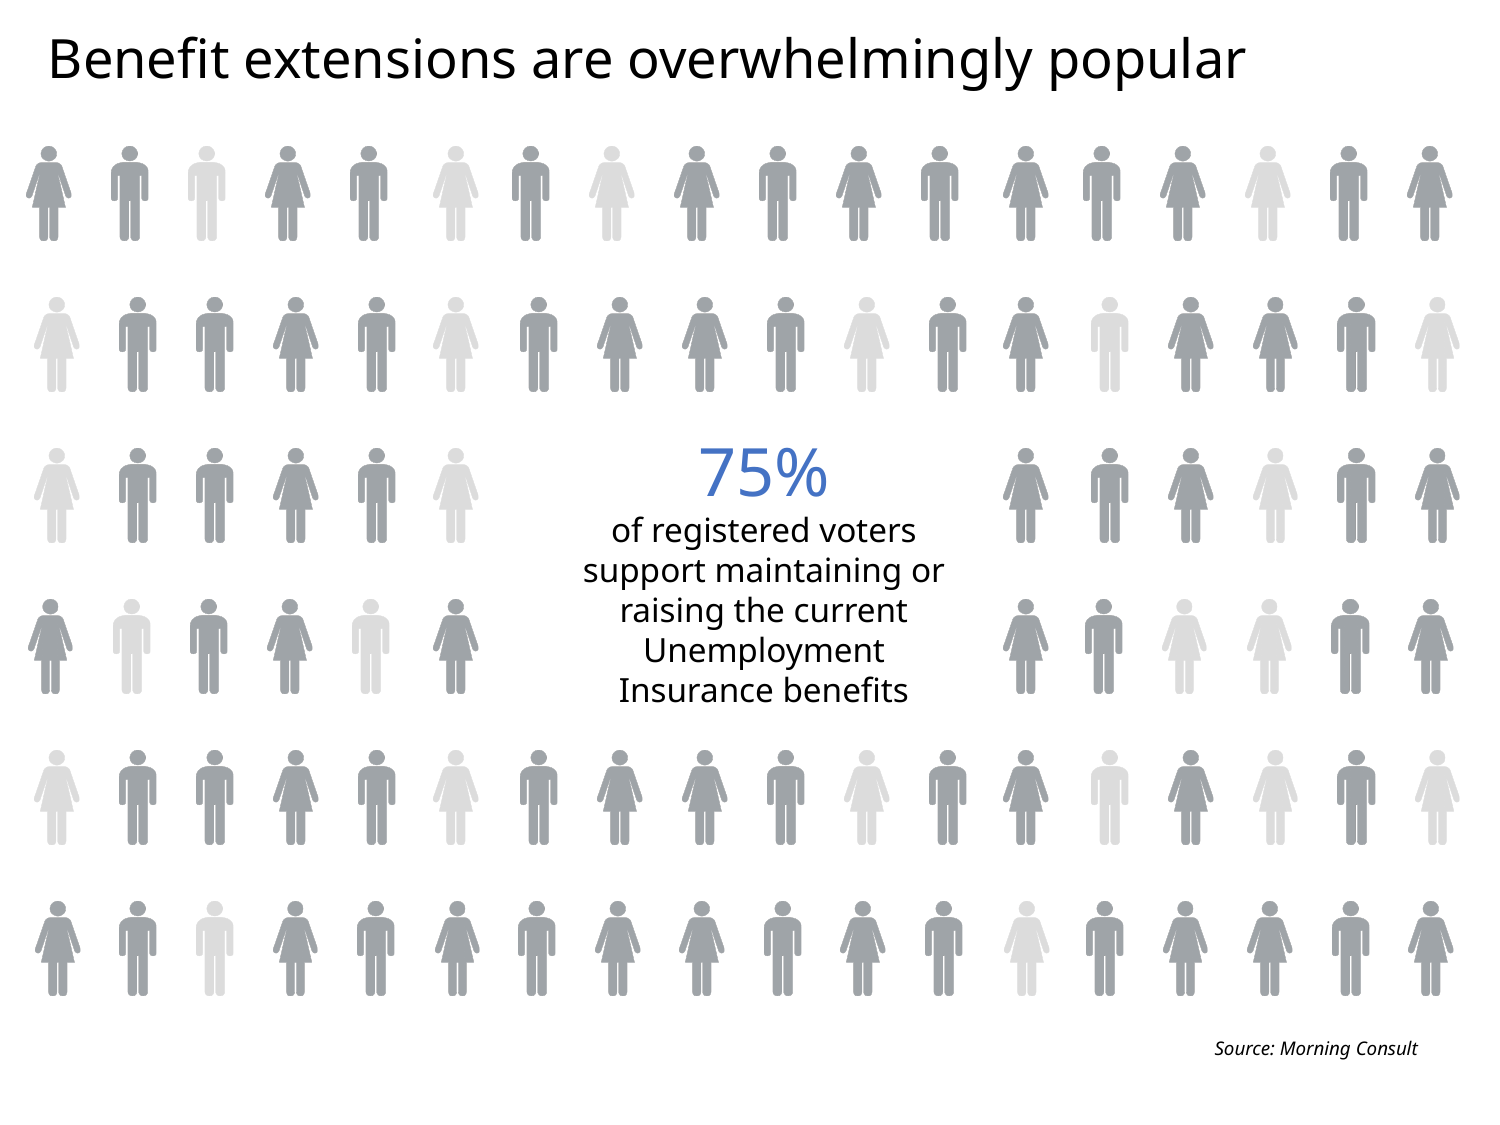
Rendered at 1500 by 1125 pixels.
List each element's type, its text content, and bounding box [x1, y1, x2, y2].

picture [1084, 599, 1123, 694]
picture [433, 599, 479, 694]
picture [119, 297, 157, 392]
picture [1252, 750, 1298, 845]
picture [682, 750, 728, 845]
picture [265, 146, 311, 241]
picture [1091, 448, 1129, 543]
picture [682, 297, 728, 392]
picture [1163, 901, 1209, 996]
picture [764, 901, 802, 996]
picture [1168, 297, 1214, 392]
picture [357, 901, 395, 996]
picture [840, 901, 886, 996]
picture [1415, 297, 1460, 392]
picture [1415, 750, 1460, 845]
title Benefit extensions are overwhelmingly popular [32, 8, 1327, 113]
picture [1337, 297, 1376, 392]
text_box 75% of registered voters support maintaining or raising the current Unemployment Insurance benefits [574, 429, 954, 710]
picture [512, 146, 550, 241]
picture [1408, 901, 1454, 996]
picture [119, 448, 157, 543]
picture [589, 146, 635, 241]
picture [1331, 599, 1370, 694]
picture [1337, 448, 1376, 543]
picture [844, 297, 890, 392]
picture [1252, 448, 1298, 543]
picture [929, 297, 967, 392]
picture [597, 750, 643, 845]
picture [358, 750, 396, 845]
picture [1003, 297, 1049, 392]
picture [273, 750, 319, 845]
picture [767, 750, 805, 845]
picture [119, 750, 157, 845]
picture [1408, 599, 1454, 694]
picture [190, 599, 228, 694]
picture [844, 750, 890, 845]
picture [34, 297, 80, 392]
picture [352, 599, 390, 694]
picture [1245, 146, 1291, 241]
picture [358, 297, 396, 392]
picture [597, 297, 643, 392]
picture [434, 901, 480, 996]
picture [1247, 901, 1293, 996]
picture [433, 448, 479, 543]
picture [196, 448, 234, 543]
picture [433, 146, 479, 241]
picture [1091, 297, 1129, 392]
picture [929, 750, 967, 845]
picture [273, 901, 318, 996]
picture [34, 750, 80, 845]
picture [1407, 146, 1453, 241]
picture [759, 146, 797, 241]
picture [925, 901, 963, 996]
picture [267, 599, 313, 694]
picture [196, 750, 234, 845]
picture [1003, 750, 1049, 845]
picture [836, 146, 882, 241]
picture [350, 146, 388, 241]
picture [1086, 901, 1124, 996]
picture [1004, 901, 1050, 996]
picture [273, 297, 319, 392]
picture [273, 448, 319, 543]
picture [1246, 599, 1292, 694]
picture [1415, 448, 1460, 543]
picture [520, 297, 558, 392]
picture [1003, 599, 1049, 694]
text_box Source: Morning Consult [1199, 1029, 1500, 1067]
picture [28, 599, 74, 694]
picture [1252, 297, 1298, 392]
picture [34, 448, 80, 543]
picture [520, 750, 558, 845]
picture [1083, 146, 1121, 241]
picture [196, 297, 234, 392]
picture [26, 146, 72, 241]
picture [1091, 750, 1129, 845]
picture [1003, 448, 1049, 543]
picture [1330, 146, 1368, 241]
picture [1168, 750, 1214, 845]
picture [433, 750, 479, 845]
picture [767, 297, 805, 392]
picture [433, 297, 479, 392]
picture [1332, 901, 1370, 996]
picture [518, 901, 556, 996]
picture [1160, 146, 1206, 241]
picture [595, 901, 641, 996]
picture [921, 146, 959, 241]
picture [674, 146, 720, 241]
picture [1162, 599, 1208, 694]
picture [188, 146, 226, 241]
picture [111, 146, 149, 241]
picture [358, 448, 396, 543]
picture [112, 599, 151, 694]
picture [1003, 146, 1049, 241]
picture [1337, 750, 1376, 845]
picture [119, 901, 157, 996]
picture [35, 901, 81, 996]
picture [679, 901, 725, 996]
picture [1168, 448, 1214, 543]
picture [196, 901, 234, 996]
